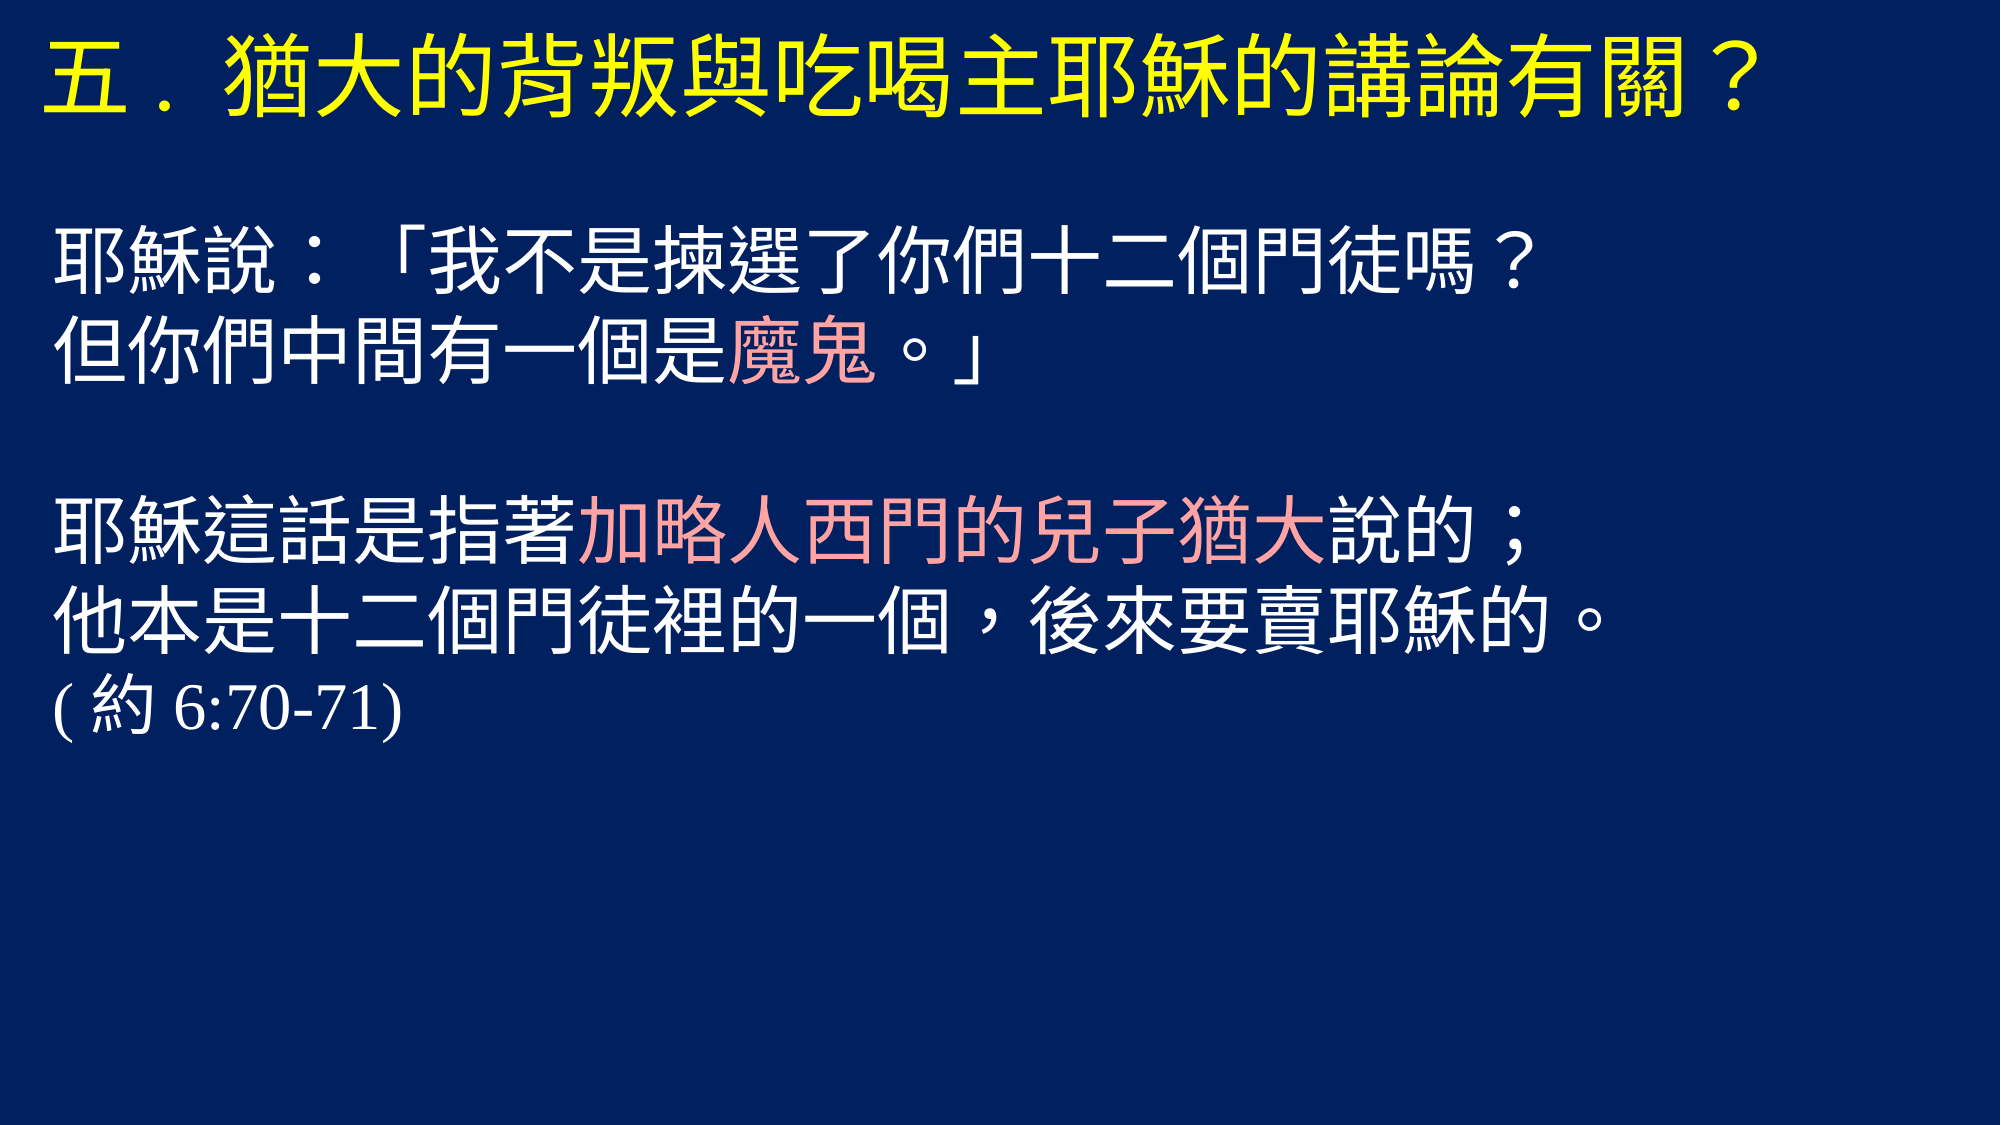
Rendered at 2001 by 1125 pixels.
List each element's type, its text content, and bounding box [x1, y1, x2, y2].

list 耶穌說：「我不是揀選了你們十二個門徒嗎？ 但你們中間有一個是魔鬼。」 耶穌這話是指著加略人西門的兒子猶大說的； 他本是十二個門徒裡的一個，後來要賣耶穌的。 (約6:70-71) [24, 205, 2000, 1122]
title 五. 猶大的背叛與吃喝主耶穌的講論有關？ [24, 3, 1750, 159]
